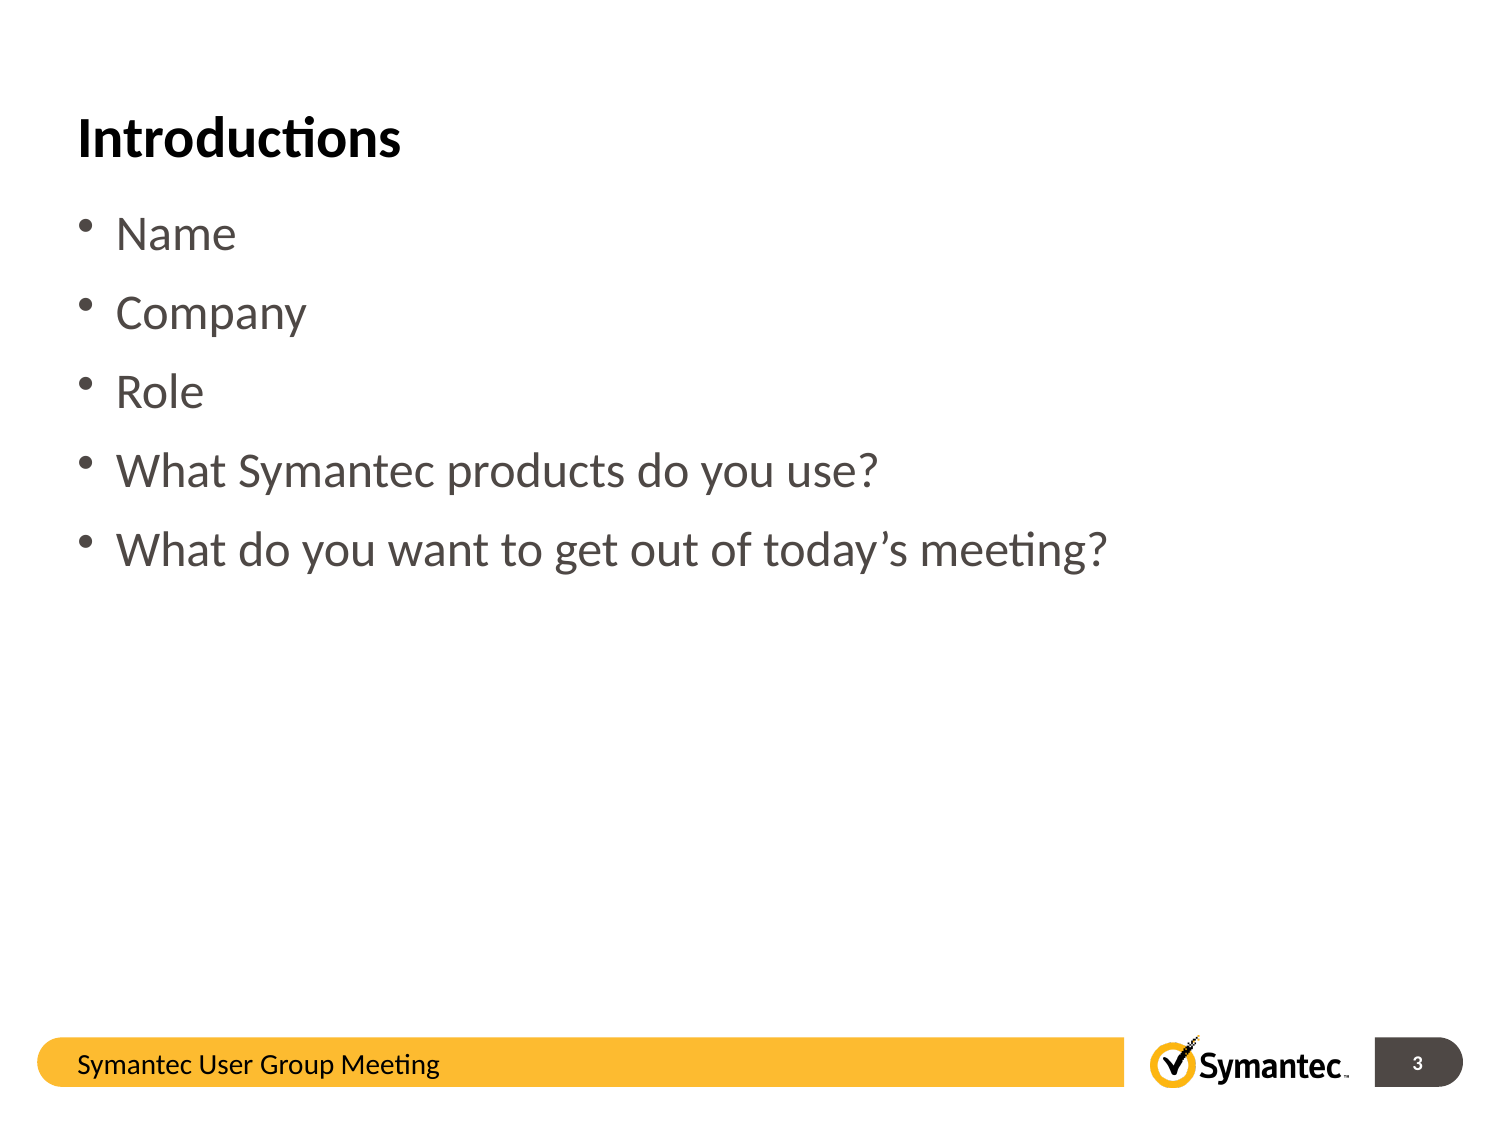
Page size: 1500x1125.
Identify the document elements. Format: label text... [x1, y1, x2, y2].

list Name Company Role What Symantec products do you use? What do you want to get out of today’s meeting? [62, 199, 1438, 676]
picture [1150, 1035, 1349, 1088]
footer Symantec User Group Meeting [62, 1037, 749, 1088]
title Introductions [62, 40, 1438, 179]
slide_number 3 [1402, 1049, 1428, 1075]
